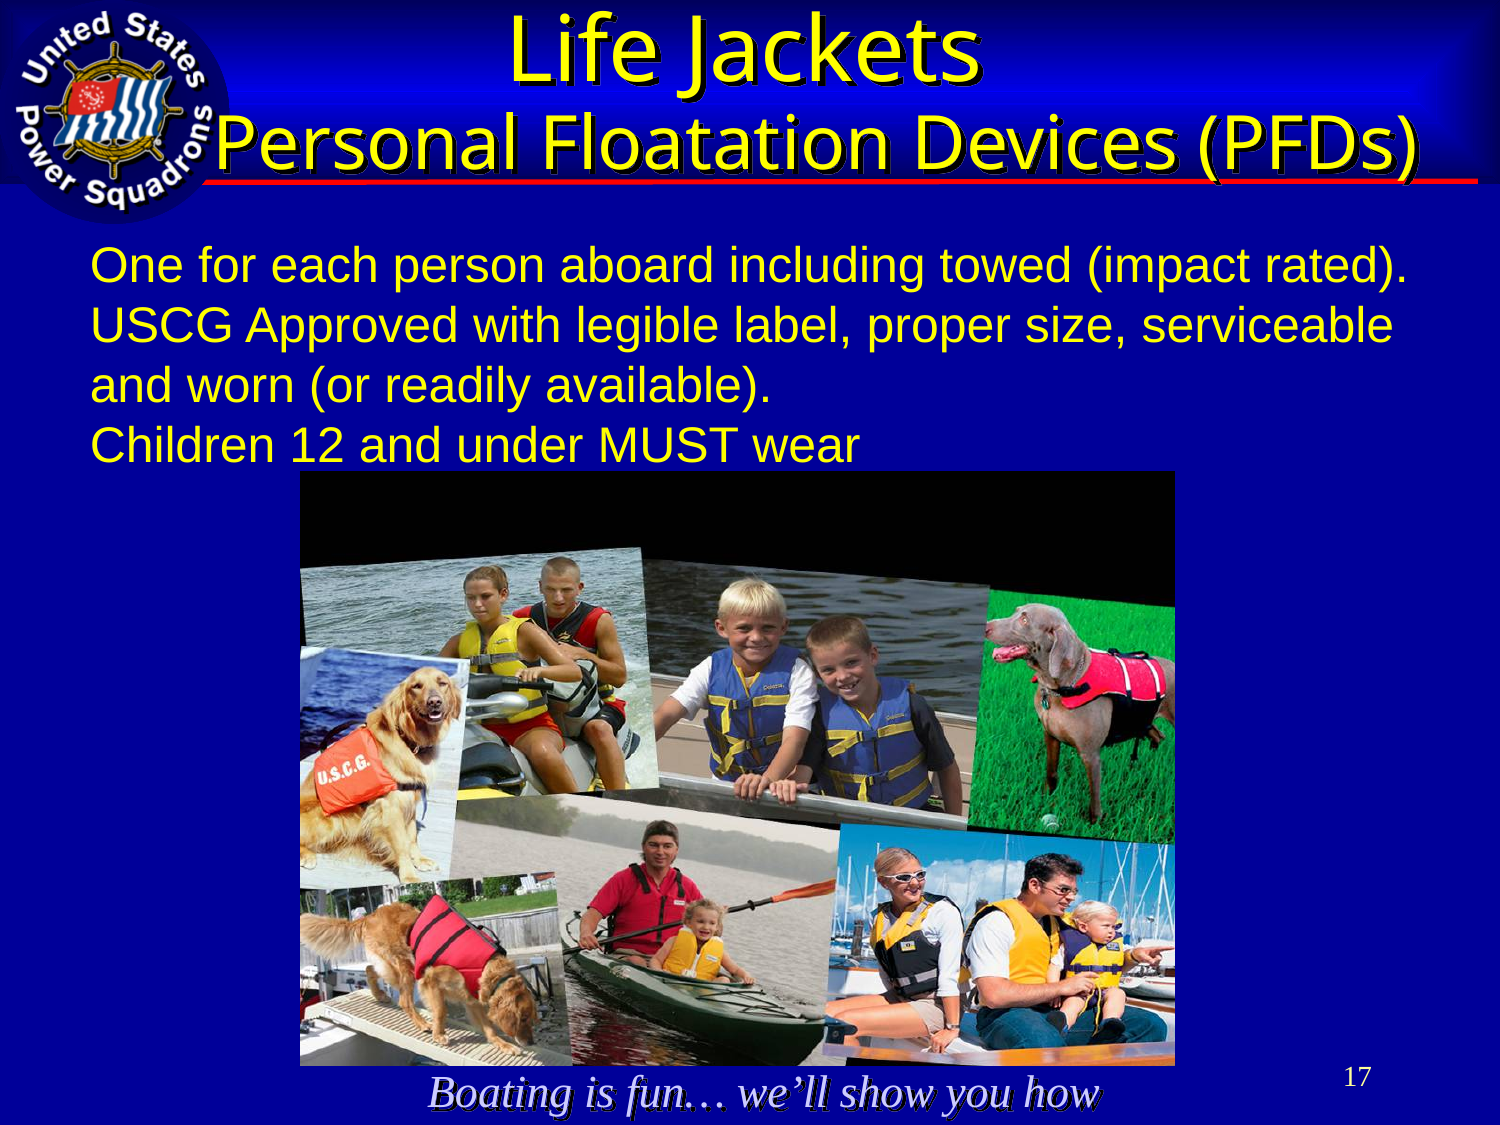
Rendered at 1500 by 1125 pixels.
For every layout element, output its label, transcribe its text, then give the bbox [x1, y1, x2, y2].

picture [9, 7, 217, 214]
title Life Jackets Personal Floatation Devices (PFDs) [74, 12, 1438, 186]
slide_number 17 [1074, 1049, 1388, 1125]
picture [299, 471, 1176, 1067]
text_box One for each person aboard including towed (impact rated). USCG Approved with legible label, proper size, serviceable and worn (or readily available). Children 12 and under MUST wear [74, 225, 1438, 480]
